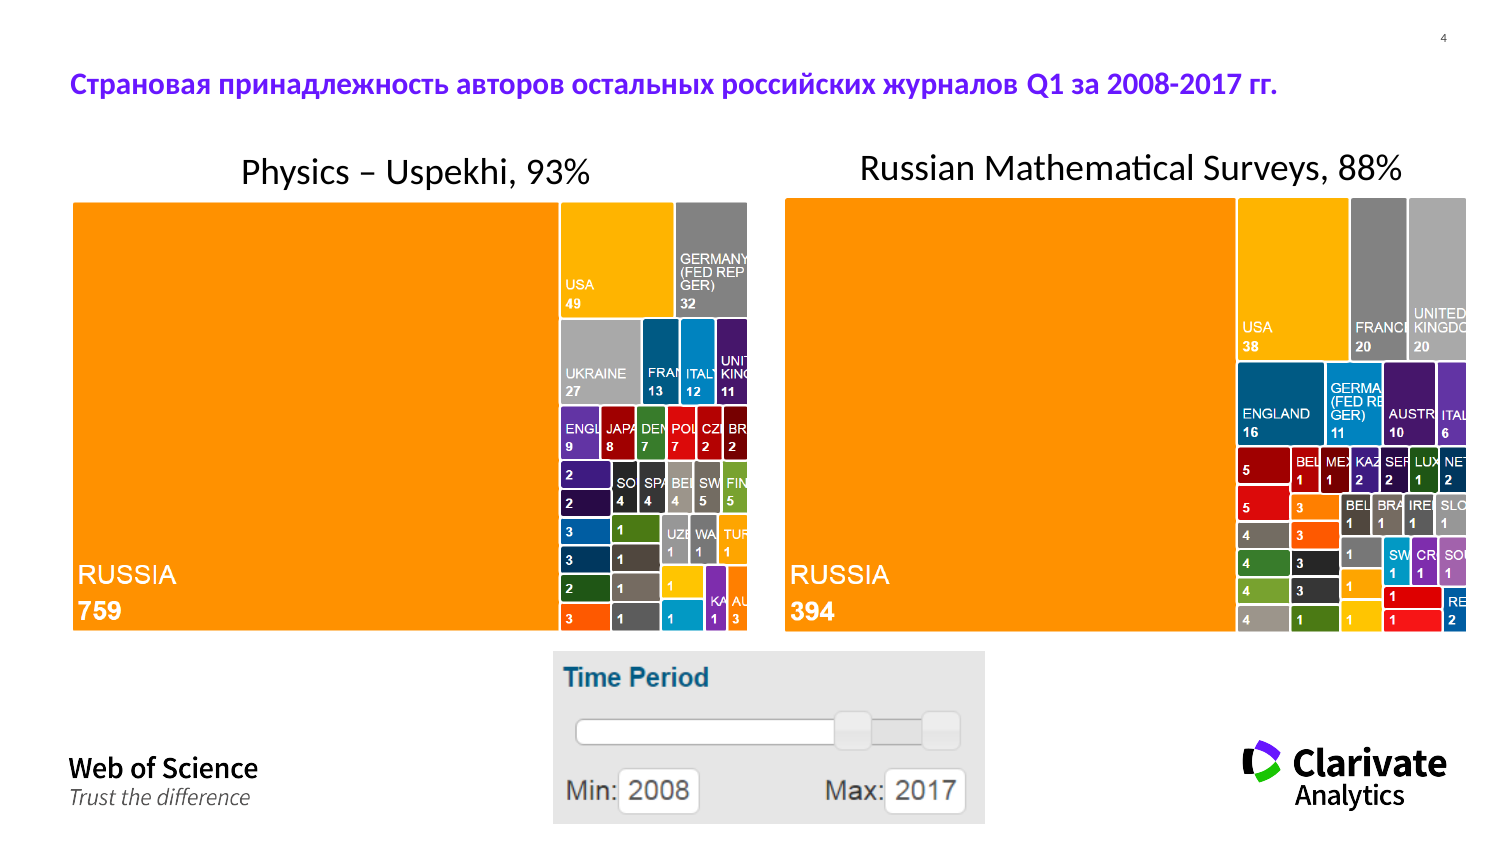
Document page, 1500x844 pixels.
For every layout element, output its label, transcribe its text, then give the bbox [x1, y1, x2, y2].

text_box Physics – Uspekhi, 93% [226, 139, 606, 197]
picture [552, 651, 985, 825]
text_box Russian Mathematical Surveys, 88% [845, 136, 1418, 194]
picture [67, 754, 259, 807]
title Страновая принадлежность авторов остальных российских журналов Q1 за 2008-2017 гг. [70, 63, 1400, 117]
picture [70, 198, 749, 633]
picture [1221, 719, 1468, 832]
picture [783, 196, 1468, 633]
